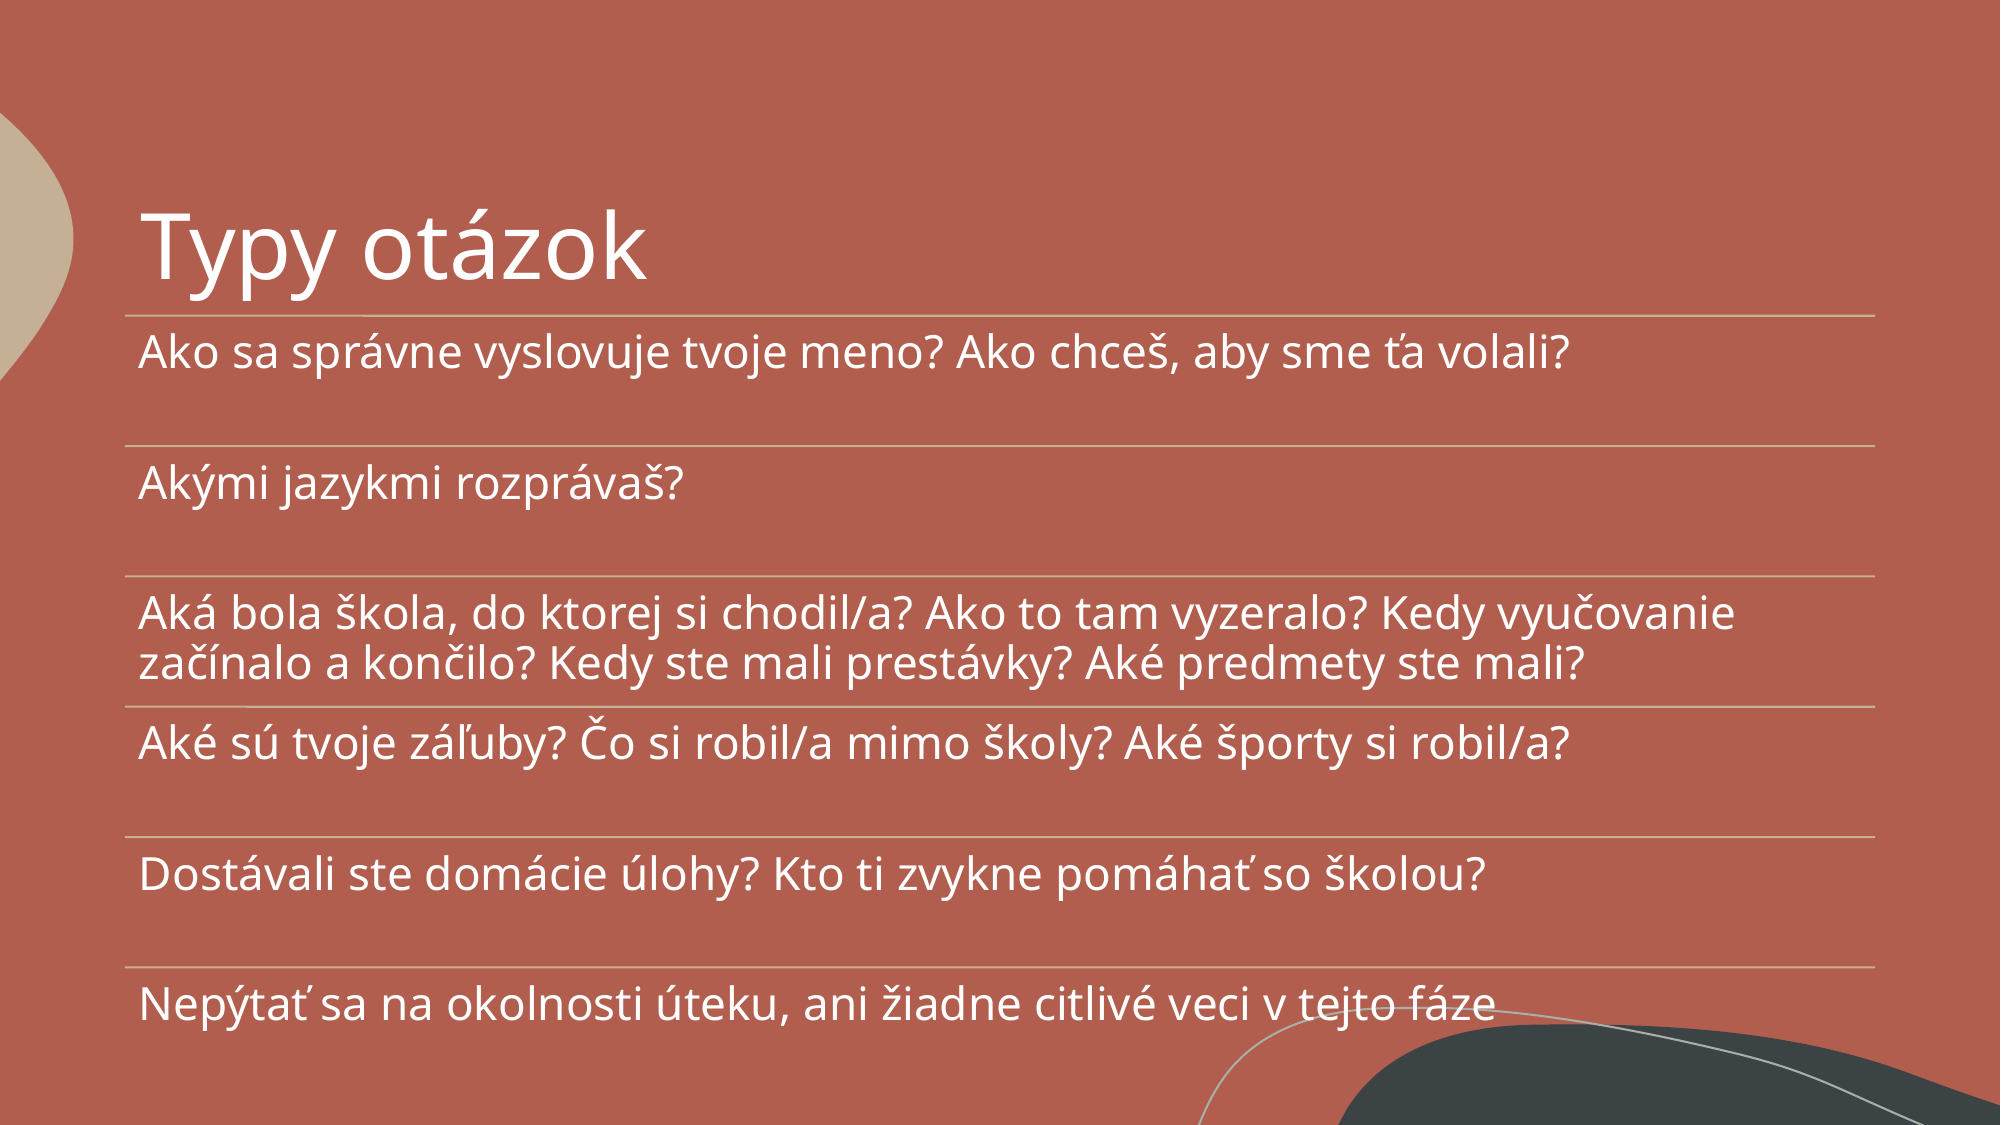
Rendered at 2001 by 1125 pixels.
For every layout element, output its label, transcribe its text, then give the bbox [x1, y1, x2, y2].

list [124, 315, 1875, 1099]
title Typy otázok [125, 125, 1875, 314]
